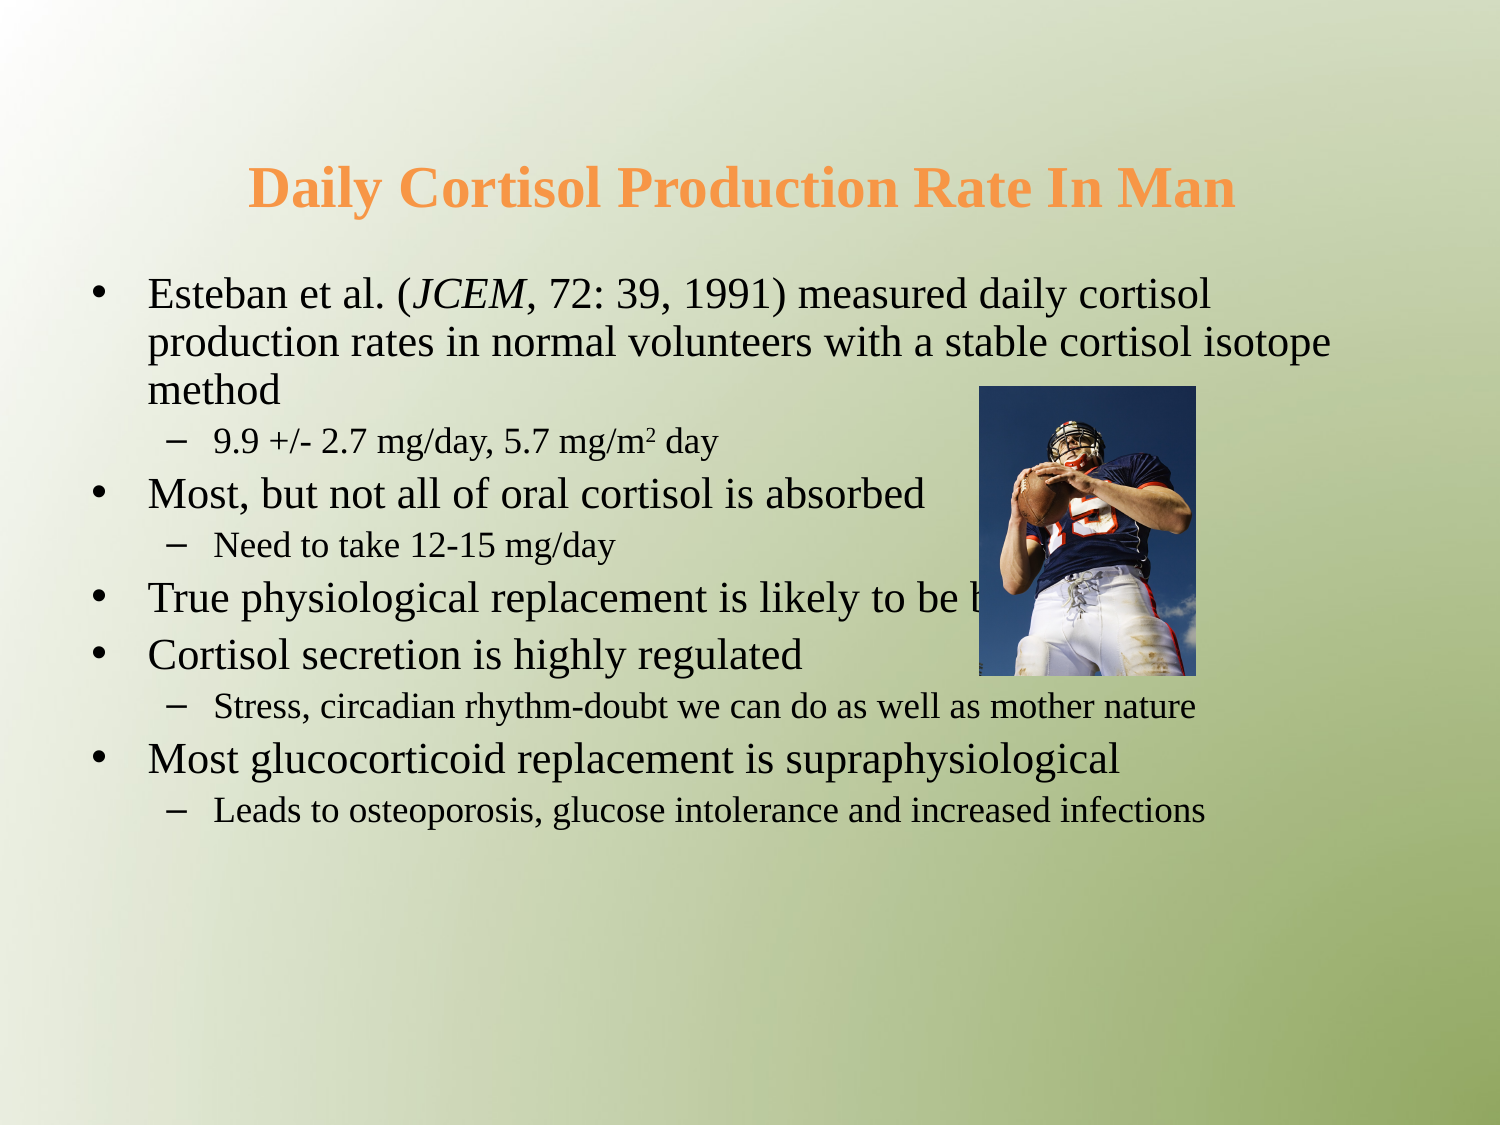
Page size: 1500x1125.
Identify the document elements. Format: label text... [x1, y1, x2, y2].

picture [0, 0, 1500, 1125]
list Esteban et al. (JCEM, 72: 39, 1991) measured daily cortisol production rates in normal volunteers with a stable cortisol isotope method 9.9 +/- 2.7 mg/day, 5.7 mg/m2 day Most, but not all of oral cortisol is absorbed Need to take 12-15 mg/day True physiological replacement is likely to be benign Cortisol secretion is highly regulated Stress, circadian rhythm-doubt we can do as well as mother nature Most glucocorticoid replacement is supraphysiological Leads to osteoporosis, glucose intolerance and increased infections [76, 262, 1389, 863]
title Daily Cortisol Production Rate In Man [176, 100, 1310, 262]
